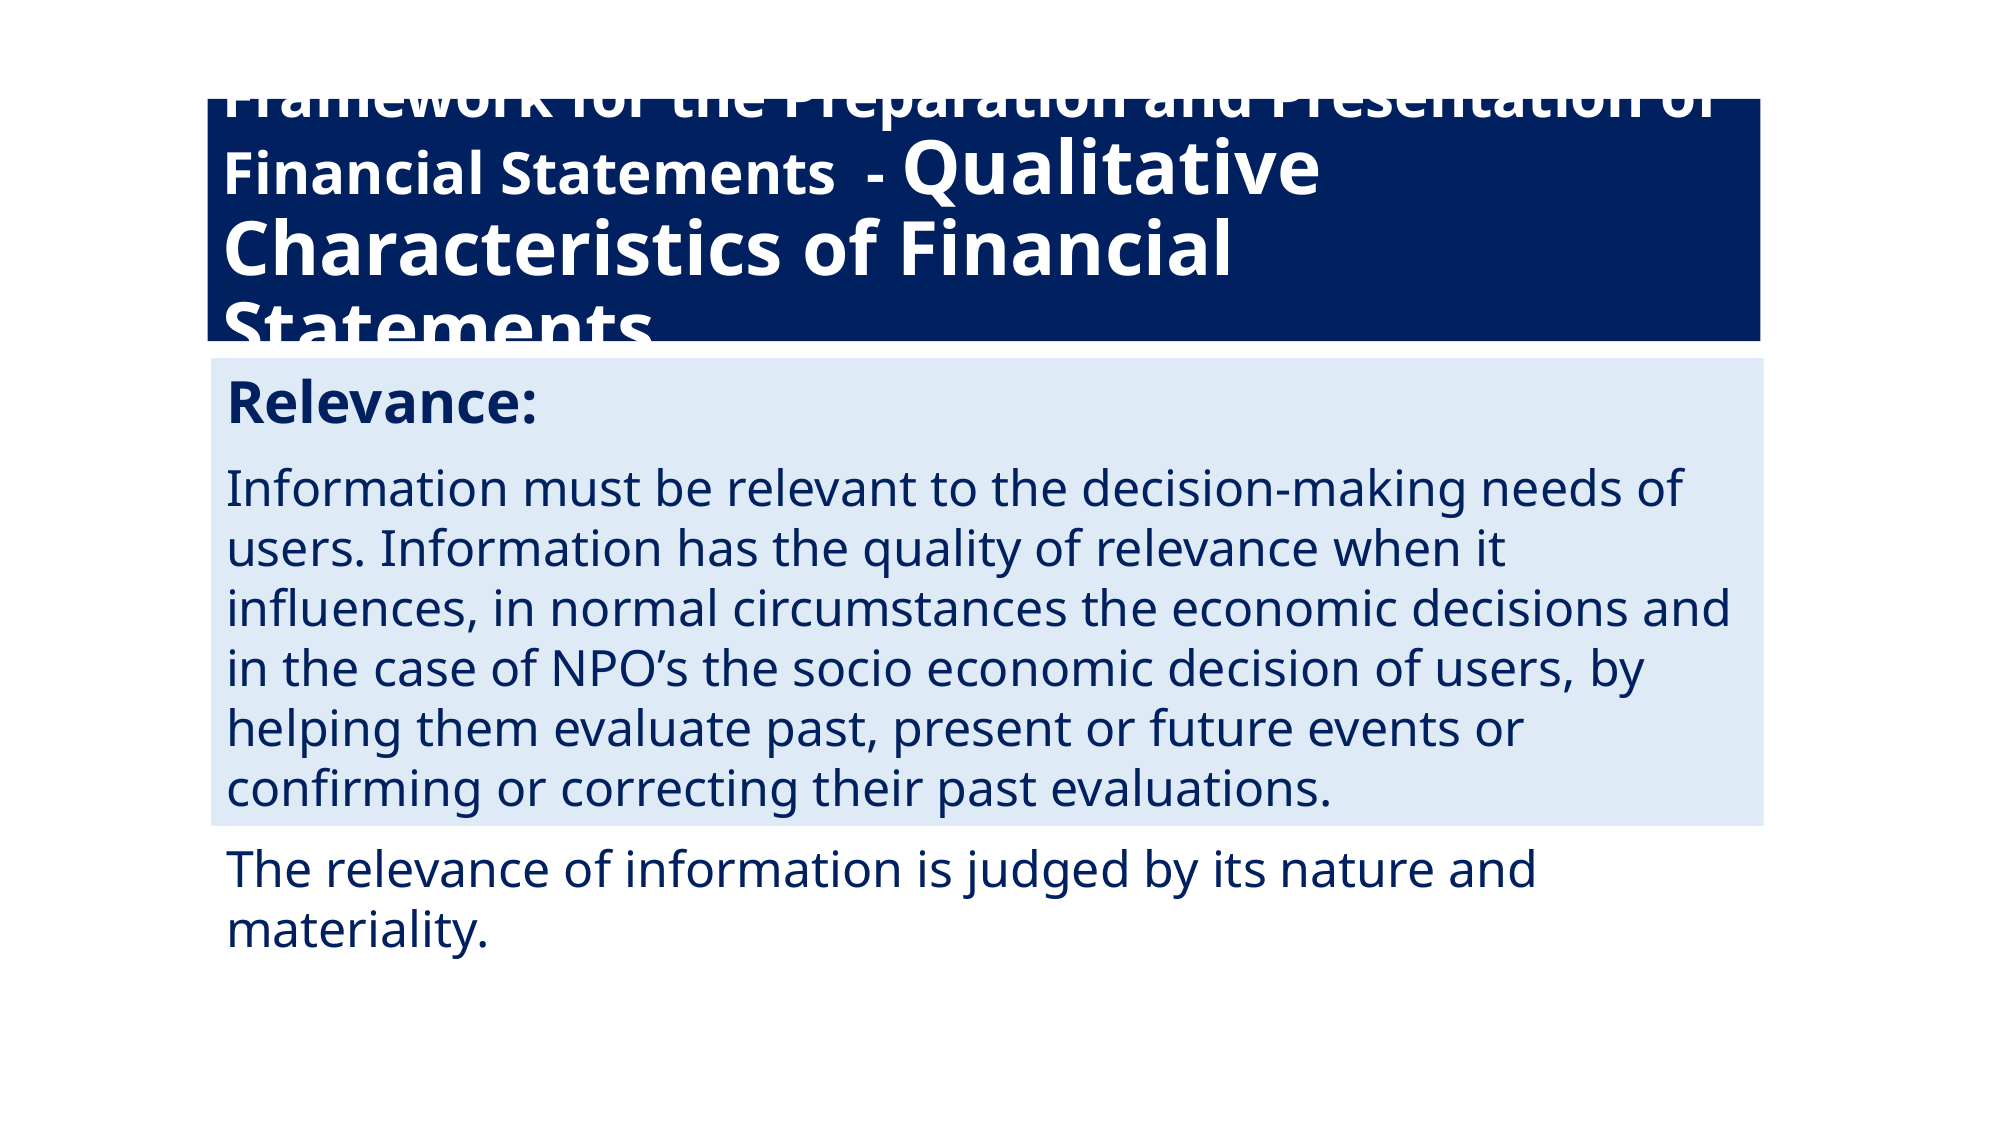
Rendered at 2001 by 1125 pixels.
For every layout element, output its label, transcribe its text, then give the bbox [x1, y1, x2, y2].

title Framework for the Preparation and Presentation of Financial Statements - Qualitative Characteristics of Financial Statements… [207, 98, 1761, 342]
list Relevance: Information must be relevant to the decision-making needs of users. Information has the quality of relevance when it influences, in normal circumstances the economic decisions and in the case of NPO’s the socio economic decision of users, by helping them evaluate past, present or future events or confirming or correcting their past evaluations. The relevance of information is judged by its nature and materiality. [211, 358, 1764, 826]
